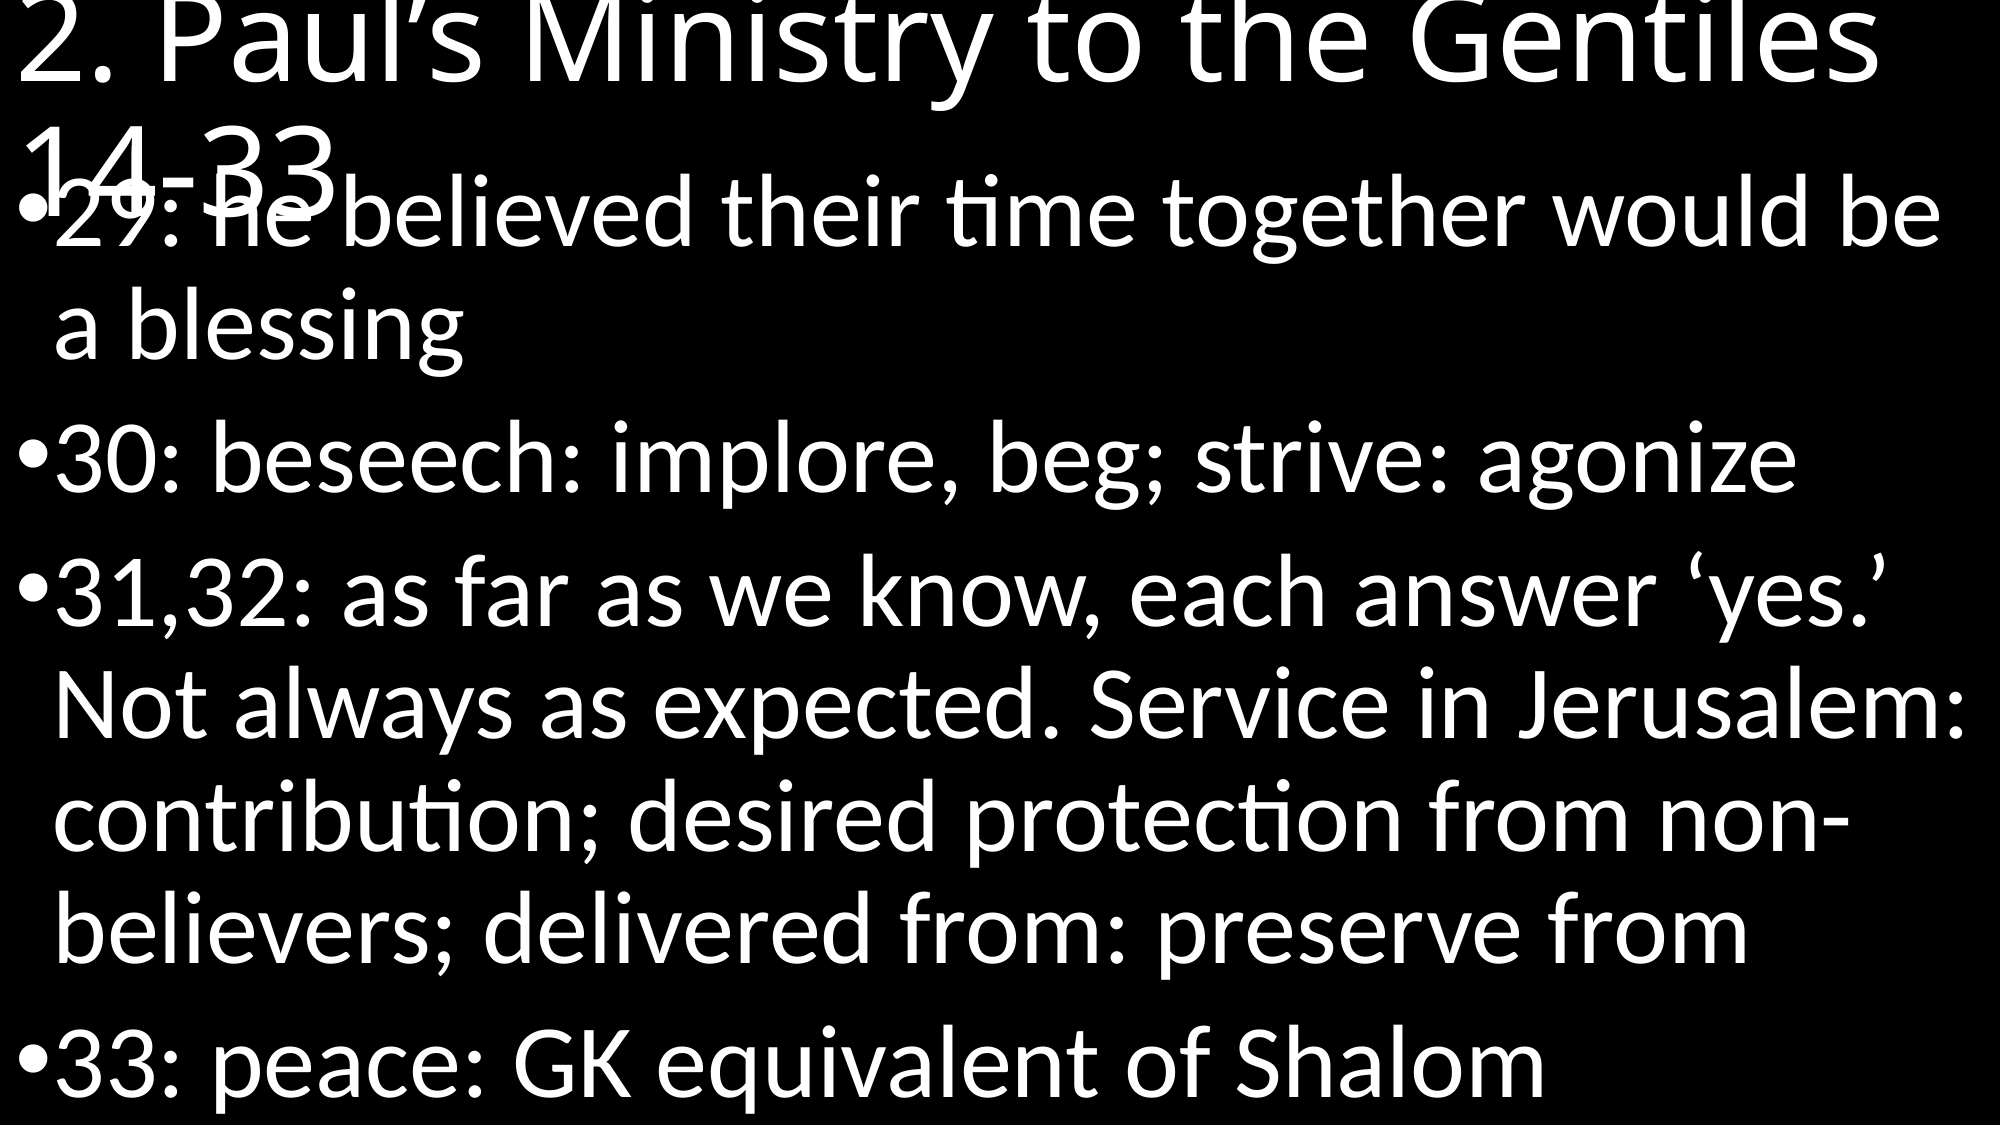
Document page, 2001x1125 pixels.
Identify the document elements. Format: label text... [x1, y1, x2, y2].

list 29: he believed their time together would be a blessing 30: beseech: implore, beg; strive: agonize 31,32: as far as we know, each answer ‘yes.’ Not always as expected. Service in Jerusalem: contribution; desired protection from non-believers; delivered from: preserve from 33: peace: GK equivalent of Shalom [0, 149, 2000, 1125]
title 2. Paul’s Ministry to the Gentiles 14-33 [0, 0, 2000, 149]
